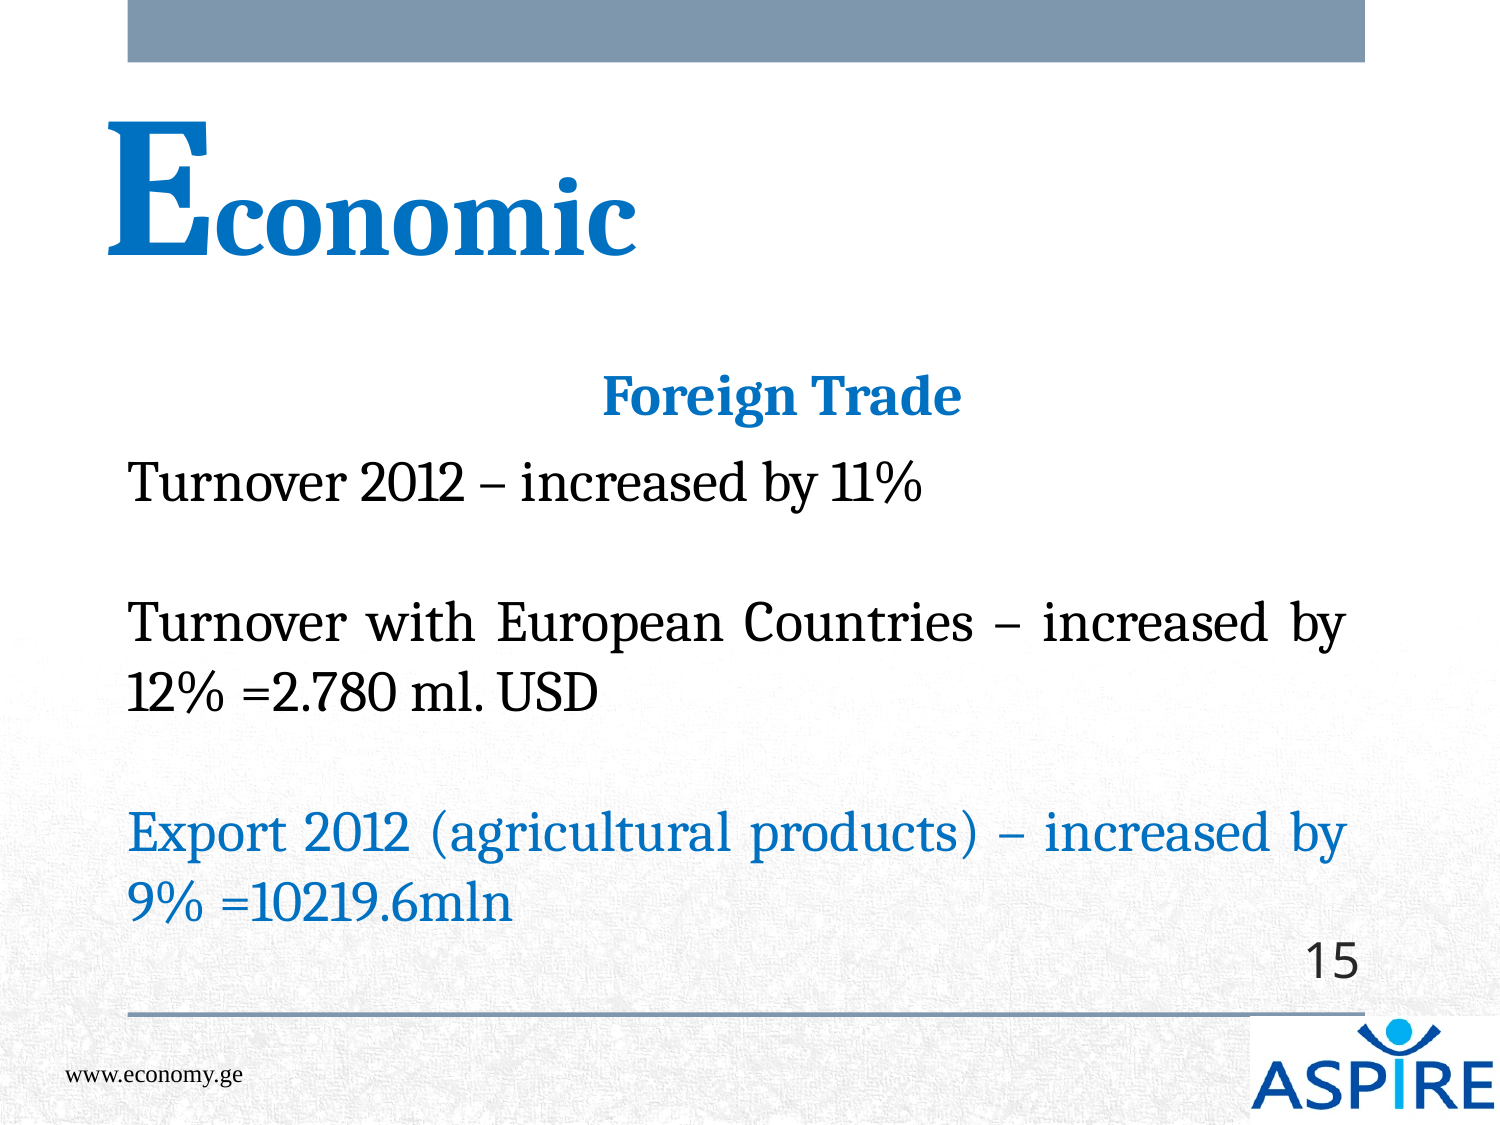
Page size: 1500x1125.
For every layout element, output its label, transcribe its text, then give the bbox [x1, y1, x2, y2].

text_box www.economy.ge [49, 1050, 1163, 1095]
slide_number 15 [1250, 933, 1375, 993]
text_box Foreign Trade [399, 350, 1166, 435]
text_box Turnover 2012 – increased by 11% Turnover with European Countries – increased by 12% =2.780 ml. USD Export 2012 (agricultural products) – increased by 9% =10219.6mln [112, 435, 1363, 1011]
text_box Economic [87, 145, 888, 206]
picture [1249, 1015, 1500, 1125]
